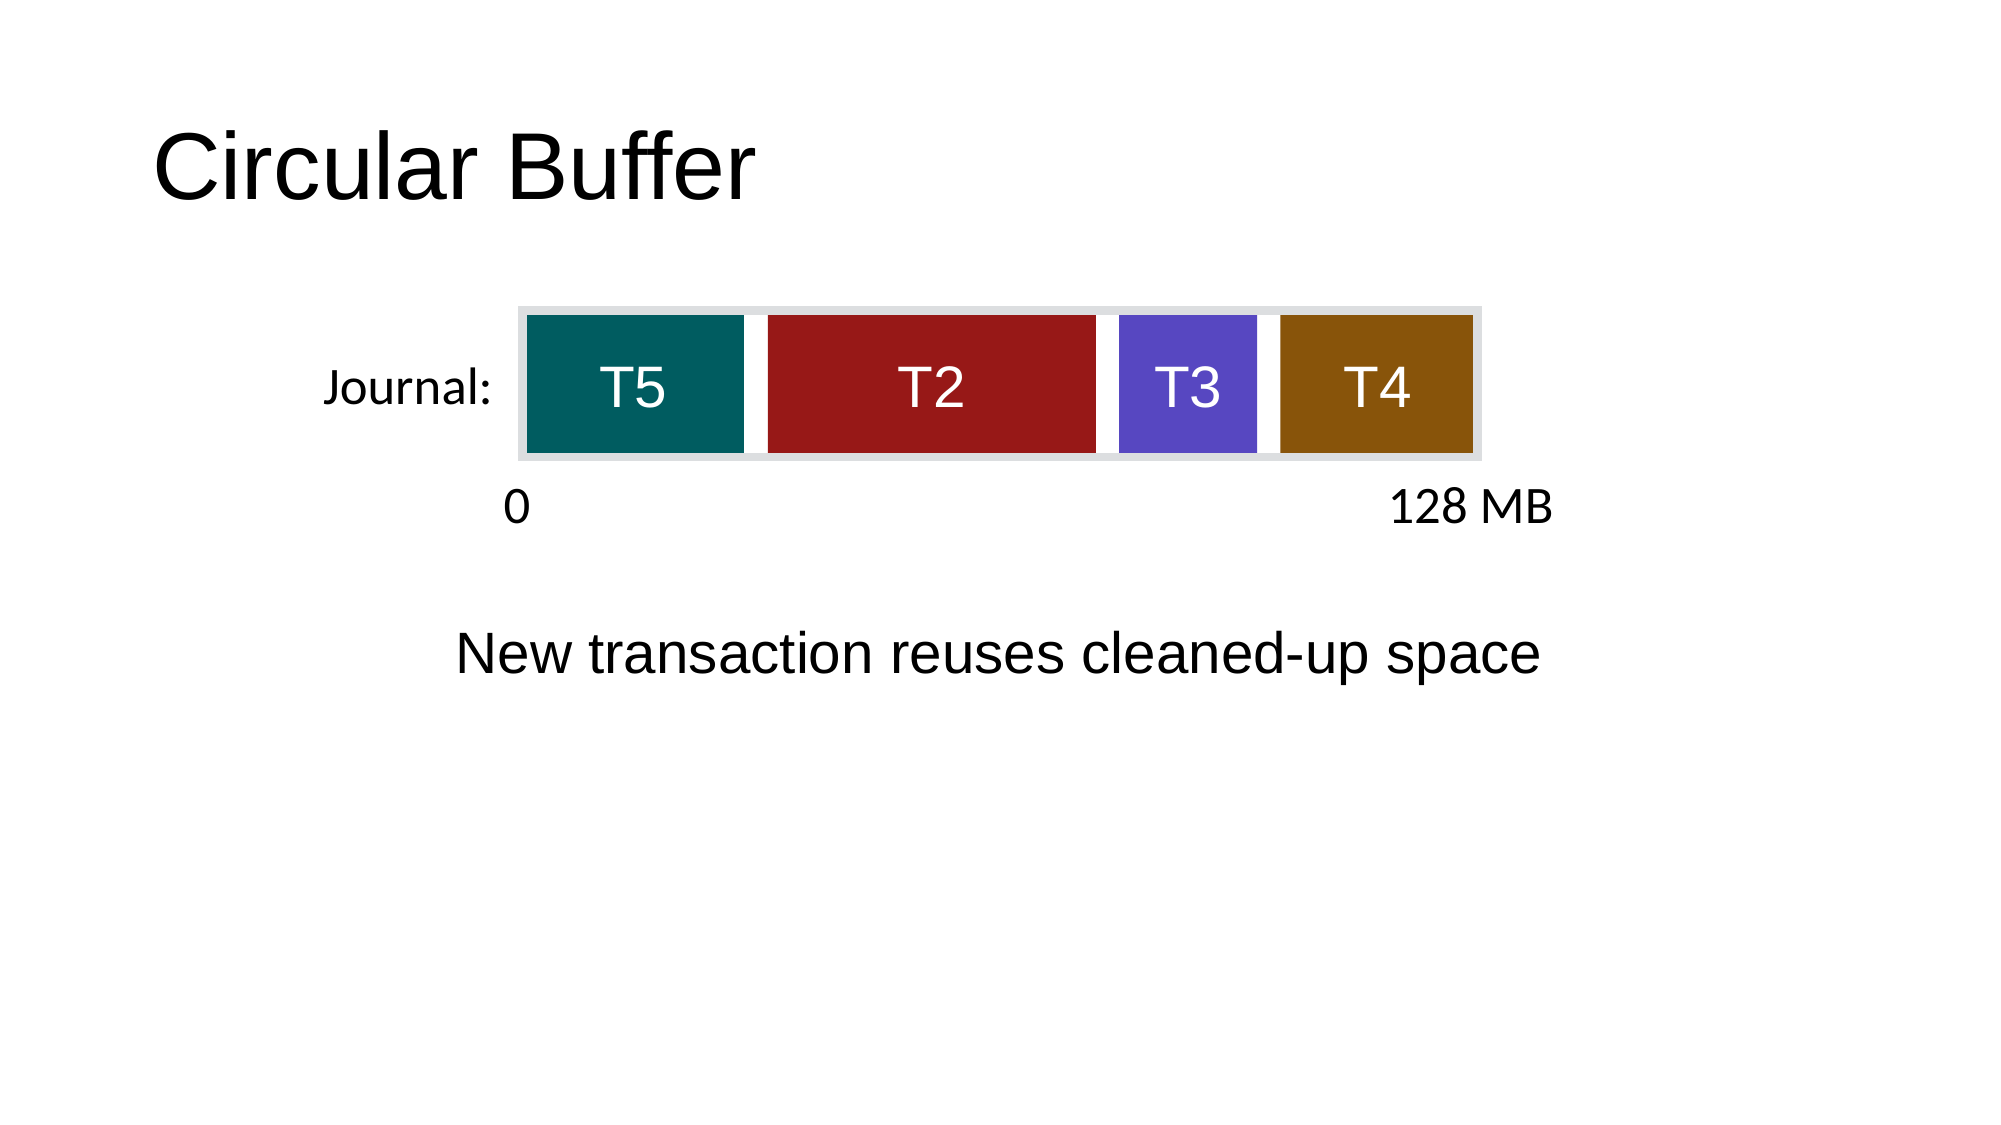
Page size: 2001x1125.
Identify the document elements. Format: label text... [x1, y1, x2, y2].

text_box 128 MB [1381, 464, 1560, 540]
text_box New transaction reuses cleaned-up space [449, 609, 1550, 691]
text_box Journal: [316, 346, 499, 422]
text_box [522, 310, 1478, 457]
title Circular Buffer [137, 59, 1863, 278]
text_box 0 [497, 464, 537, 540]
